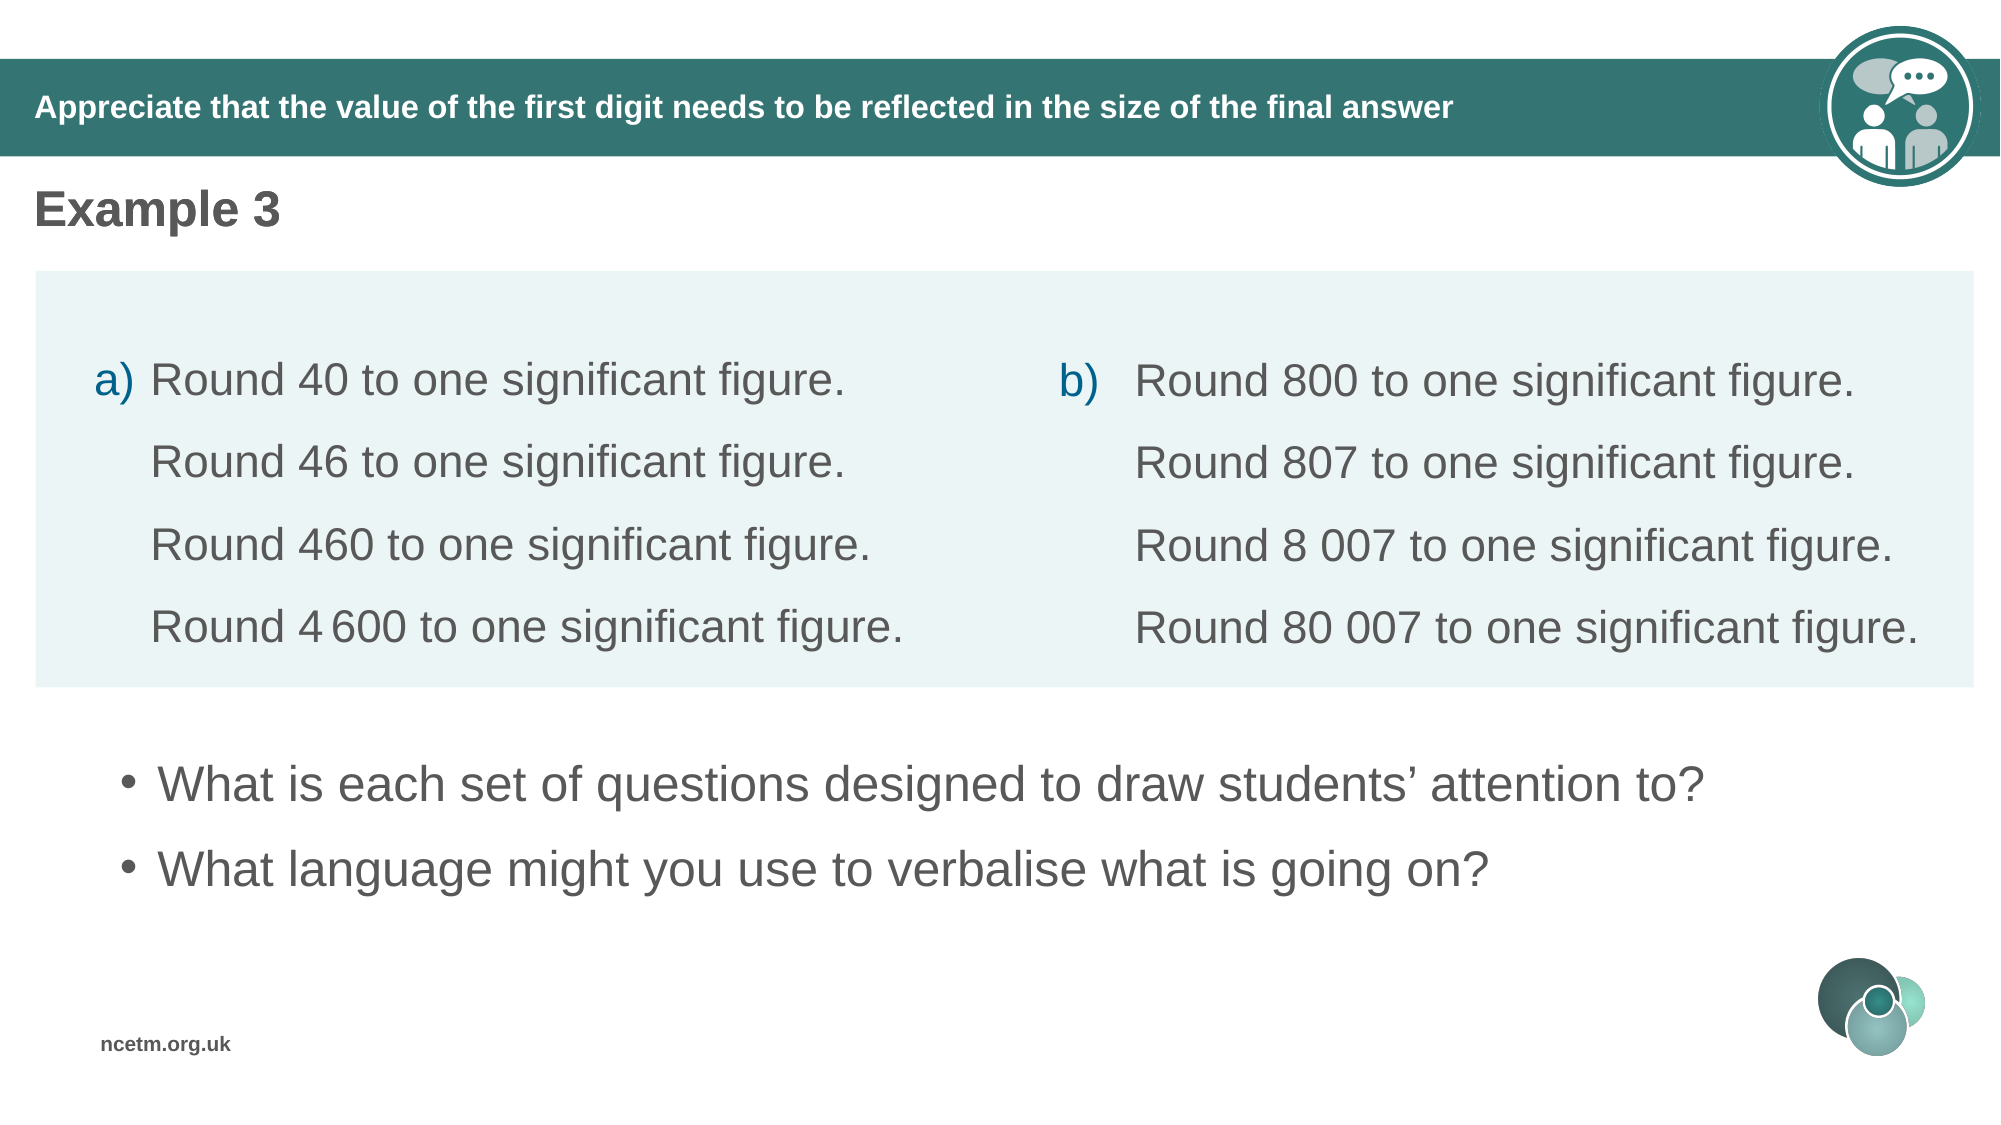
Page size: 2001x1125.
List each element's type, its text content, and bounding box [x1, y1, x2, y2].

text_box Example 3 [19, 168, 1019, 244]
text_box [35, 270, 1974, 688]
text_box What is each set of questions designed to draw students’ attention to? What language might you use to verbalise what is going on? [83, 730, 1922, 917]
title Appreciate that the value of the first digit needs to be reflected in the size of the final answer [19, 72, 1757, 143]
picture [1818, 958, 1925, 1056]
picture [1818, 24, 1982, 188]
